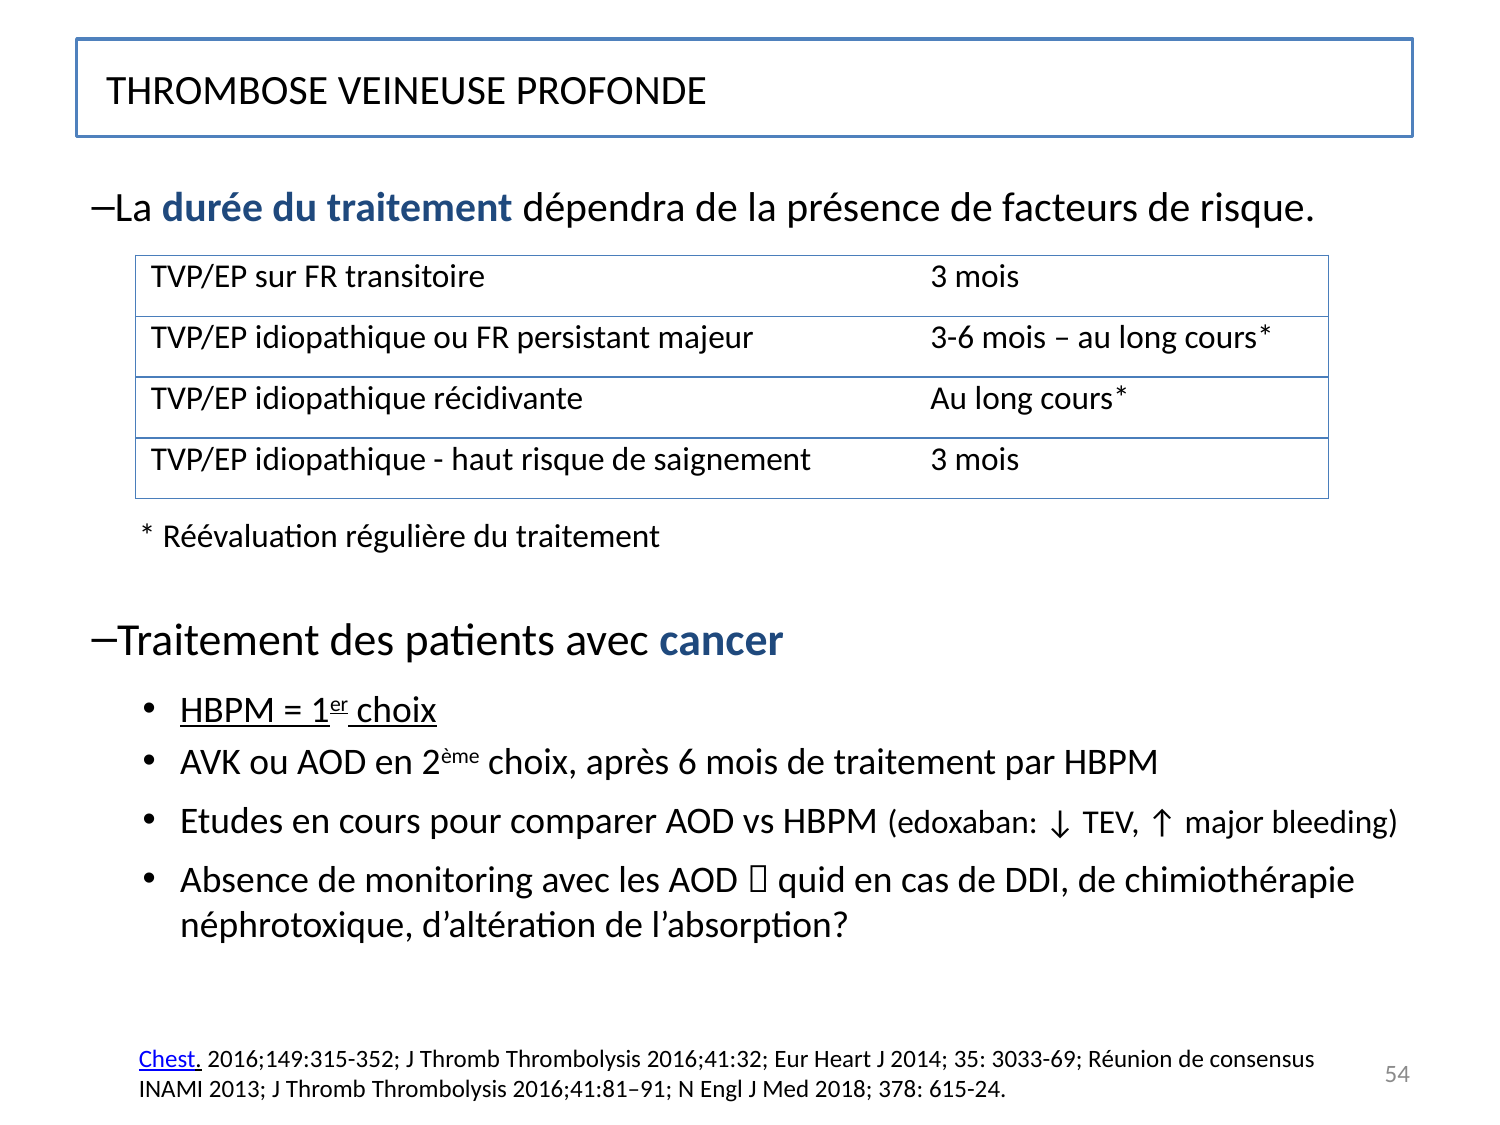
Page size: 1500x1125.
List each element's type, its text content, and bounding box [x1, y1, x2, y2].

table_cell TVP/EP idiopathique ou FR persistant majeur [136, 317, 915, 376]
table_header 3 mois [915, 256, 1328, 316]
text_box Chest. 2016;149:315-352; J Thromb Thrombolysis 2016;41:32; Eur Heart J 2014; 35: 3033-69; Réunion de consensus INAMI 2013; J Thromb Thrombolysis 2016;41:81–91; N Engl J Med 2018; 378: 615-24. [123, 1034, 1341, 1110]
table_cell Au long cours* [915, 378, 1328, 437]
table_cell TVP/EP idiopathique récidivante [136, 378, 915, 437]
table_cell TVP/EP idiopathique - haut risque de saignement [136, 439, 915, 498]
table_cell 3-6 mois – au long cours* [915, 317, 1328, 376]
table_header TVP/EP sur FR transitoire [136, 256, 915, 316]
table_cell 3 mois [915, 439, 1328, 498]
slide_number 54 [1341, 1042, 1425, 1103]
text_box Thrombose veineuse profonde [76, 39, 1413, 137]
list La durée du traitement dépendra de la présence de facteurs de risque. * Réévaluation régulière du traitement Traitement des patients avec cancer HBPM = 1er choix AVK ou AOD en 2ème choix, après 6 mois de traitement par HBPM Etudes en cours pour comparer AOD vs HBPM (edoxaban: ↓ TEV, ↑ major bleeding) Absence de monitoring avec les AOD  quid en cas de DDI, de chimiothérapie néphrotoxique, d’altération de l’absorption? [76, 172, 1471, 1106]
